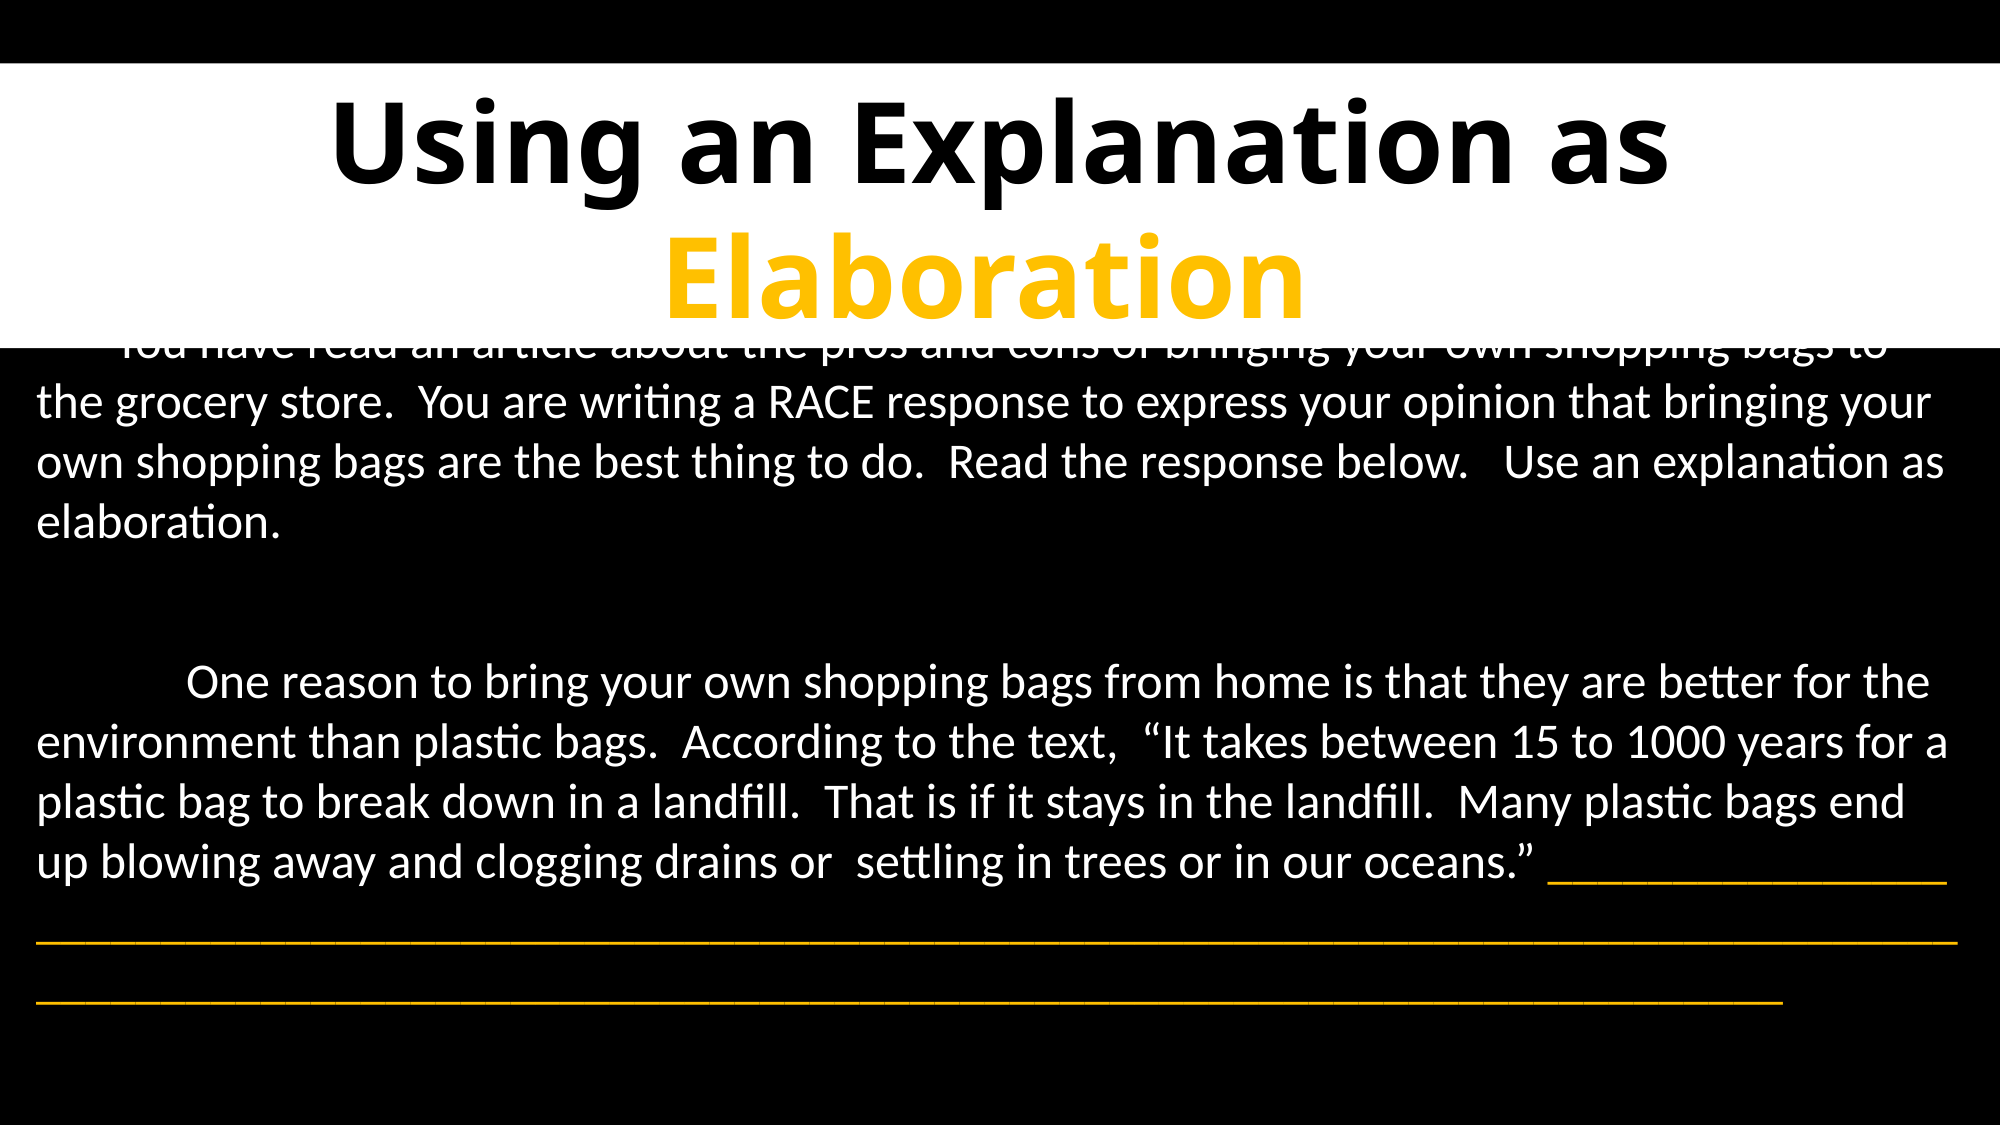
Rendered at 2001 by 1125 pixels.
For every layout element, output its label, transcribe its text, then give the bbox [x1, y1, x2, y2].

text_box Writing Scenario: You have read an article about the pros and cons of bringing your own shopping bags to the grocery store. You are writing a RACE response to express your opinion that bringing your own shopping bags are the best thing to do. Read the response below. Use an explanation as elaboration. One reason to bring your own shopping bags from home is that they are better for the environment than plastic bags. According to the text, “It takes between 15 to 1000 years for a plastic bag to break down in a landfill. That is if it stays in the landfill. Many plastic bags end up blowing away and clogging drains or settling in trees or in our oceans.” ________________ _____________________________________________________________________________ ______________________________________________________________________ [21, 241, 1979, 1017]
text_box Using an Explanation as Elaboration [0, 63, 2000, 349]
